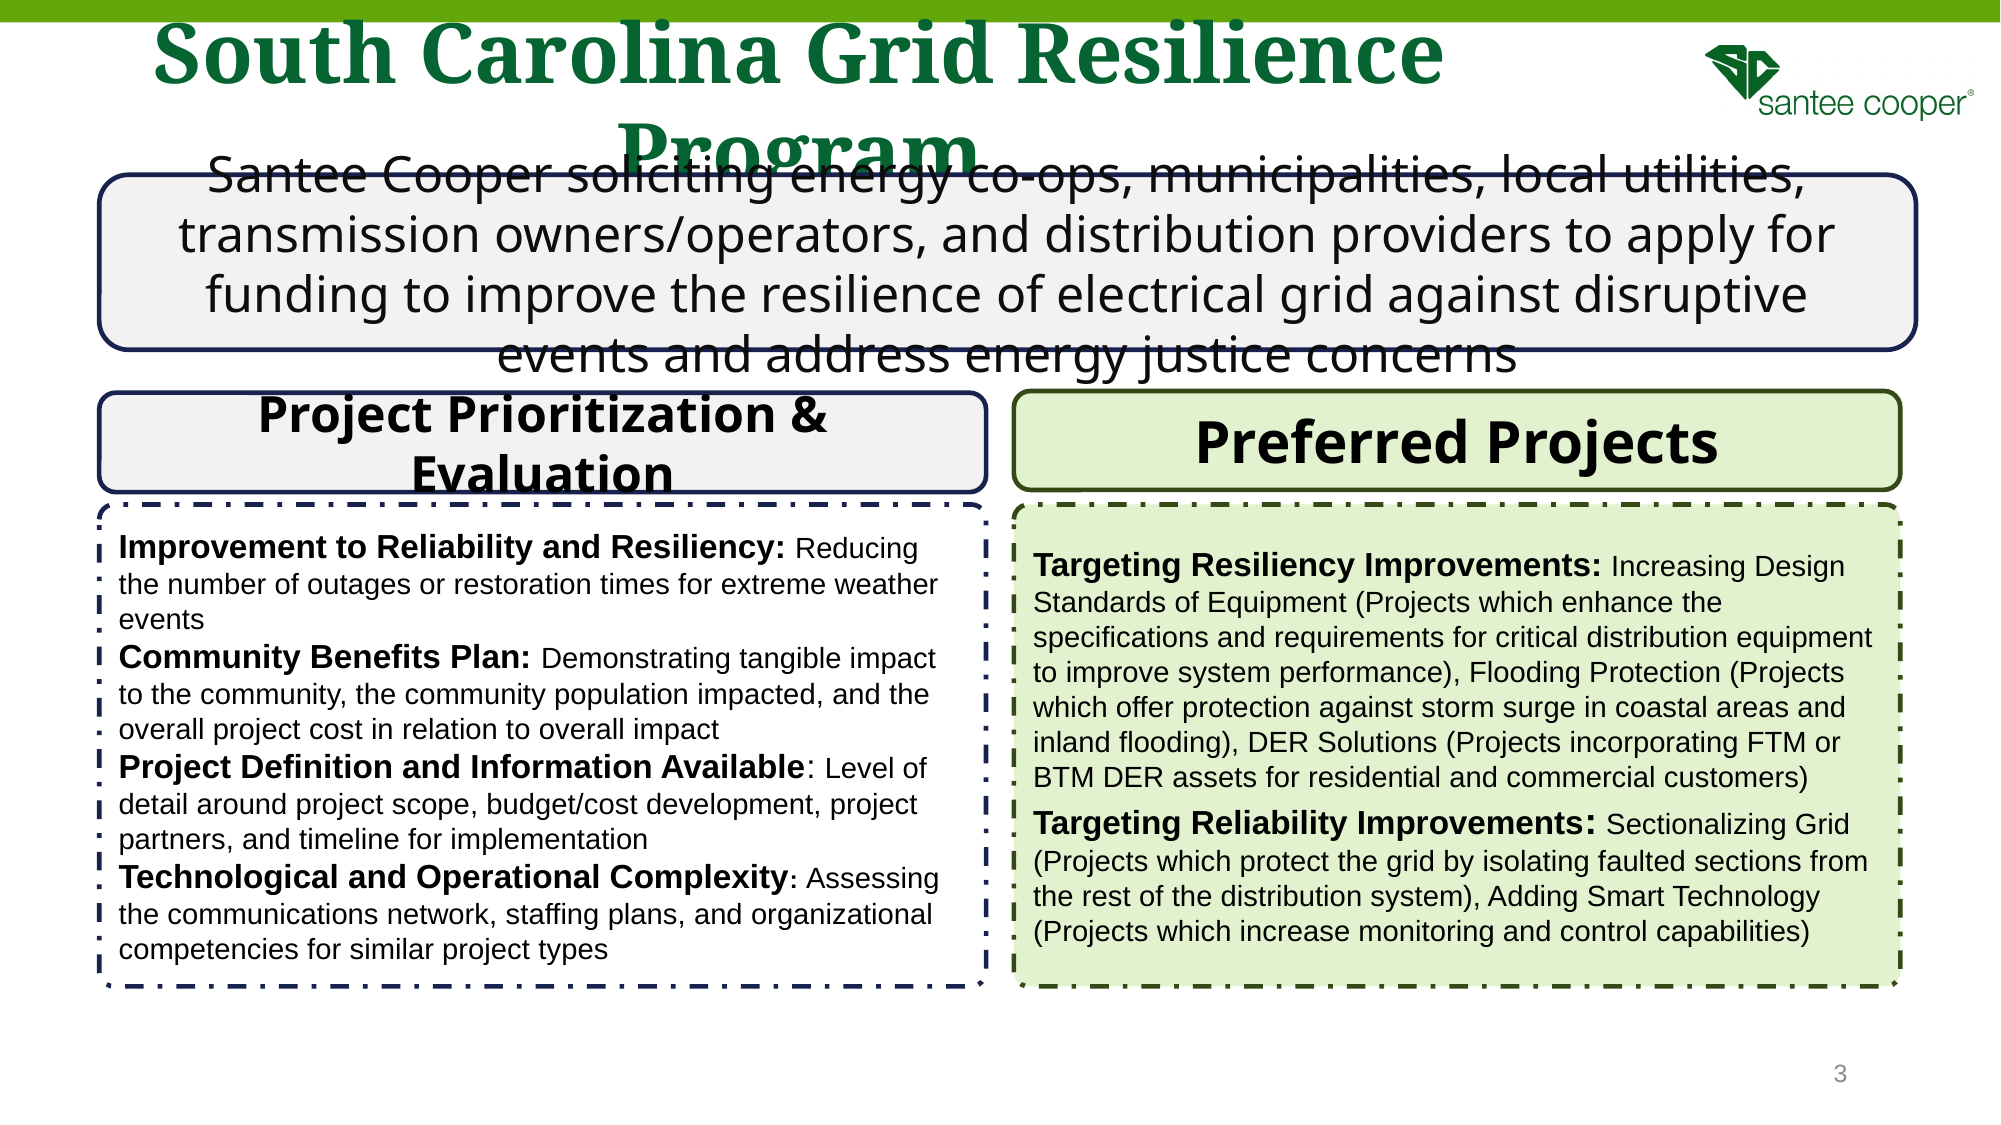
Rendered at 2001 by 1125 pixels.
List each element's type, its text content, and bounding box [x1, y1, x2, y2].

title South Carolina Grid Resilience Program [33, 12, 1567, 188]
picture [1705, 45, 1974, 121]
text_box Targeting Resiliency Improvements: Increasing Design Standards of Equipment (Projects which enhance the specifications and requirements for critical distribution equipment to improve system performance), Flooding Protection (Projects which offer protection against storm surge in coastal areas and inland flooding), DER Solutions (Projects incorporating FTM or BTM DER assets for residential and commercial customers) Targeting Reliability Improvements: Sectionalizing Grid (Projects which protect the grid by isolating faulted sections from the rest of the distribution system), Adding Smart Technology (Projects which increase monitoring and control capabilities) [1013, 504, 1901, 987]
text_box Improvement to Reliability and Resiliency: Reducing the number of outages or restoration times for extreme weather events Community Benefits Plan: Demonstrating tangible impact to the community, the community population impacted, and the overall project cost in relation to overall impact Project Definition and Information Available: Level of detail around project scope, budget/cost development, project partners, and timeline for implementation Technological and Operational Complexity: Assessing the communications network, staffing plans, and organizational competencies for similar project types [99, 504, 987, 987]
text_box Preferred Projects [1013, 390, 1901, 490]
text_box Project Prioritization & Evaluation [99, 392, 987, 493]
text_box Santee Cooper soliciting energy co-ops, municipalities, local utilities, transmission owners/operators, and distribution providers to apply for funding to improve the resilience of electrical grid against disruptive events and address energy justice concerns [99, 174, 1916, 350]
slide_number 3 [1412, 1042, 1863, 1103]
